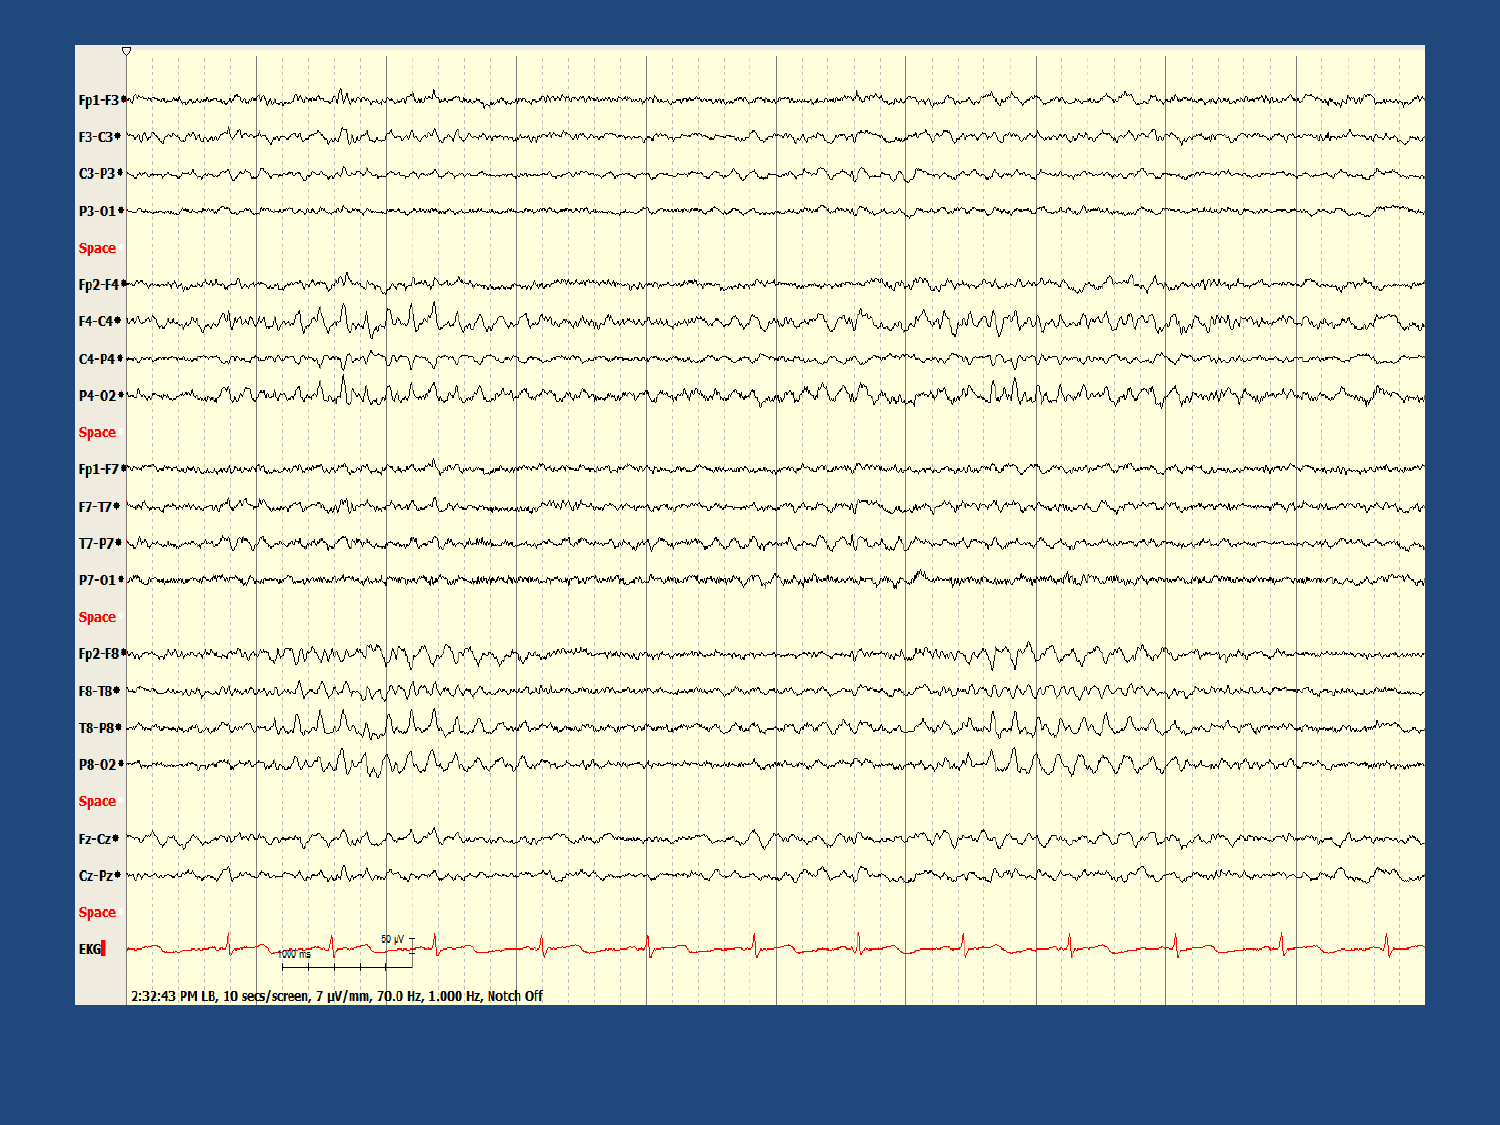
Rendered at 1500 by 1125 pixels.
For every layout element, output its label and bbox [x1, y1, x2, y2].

list [74, 44, 1426, 1006]
